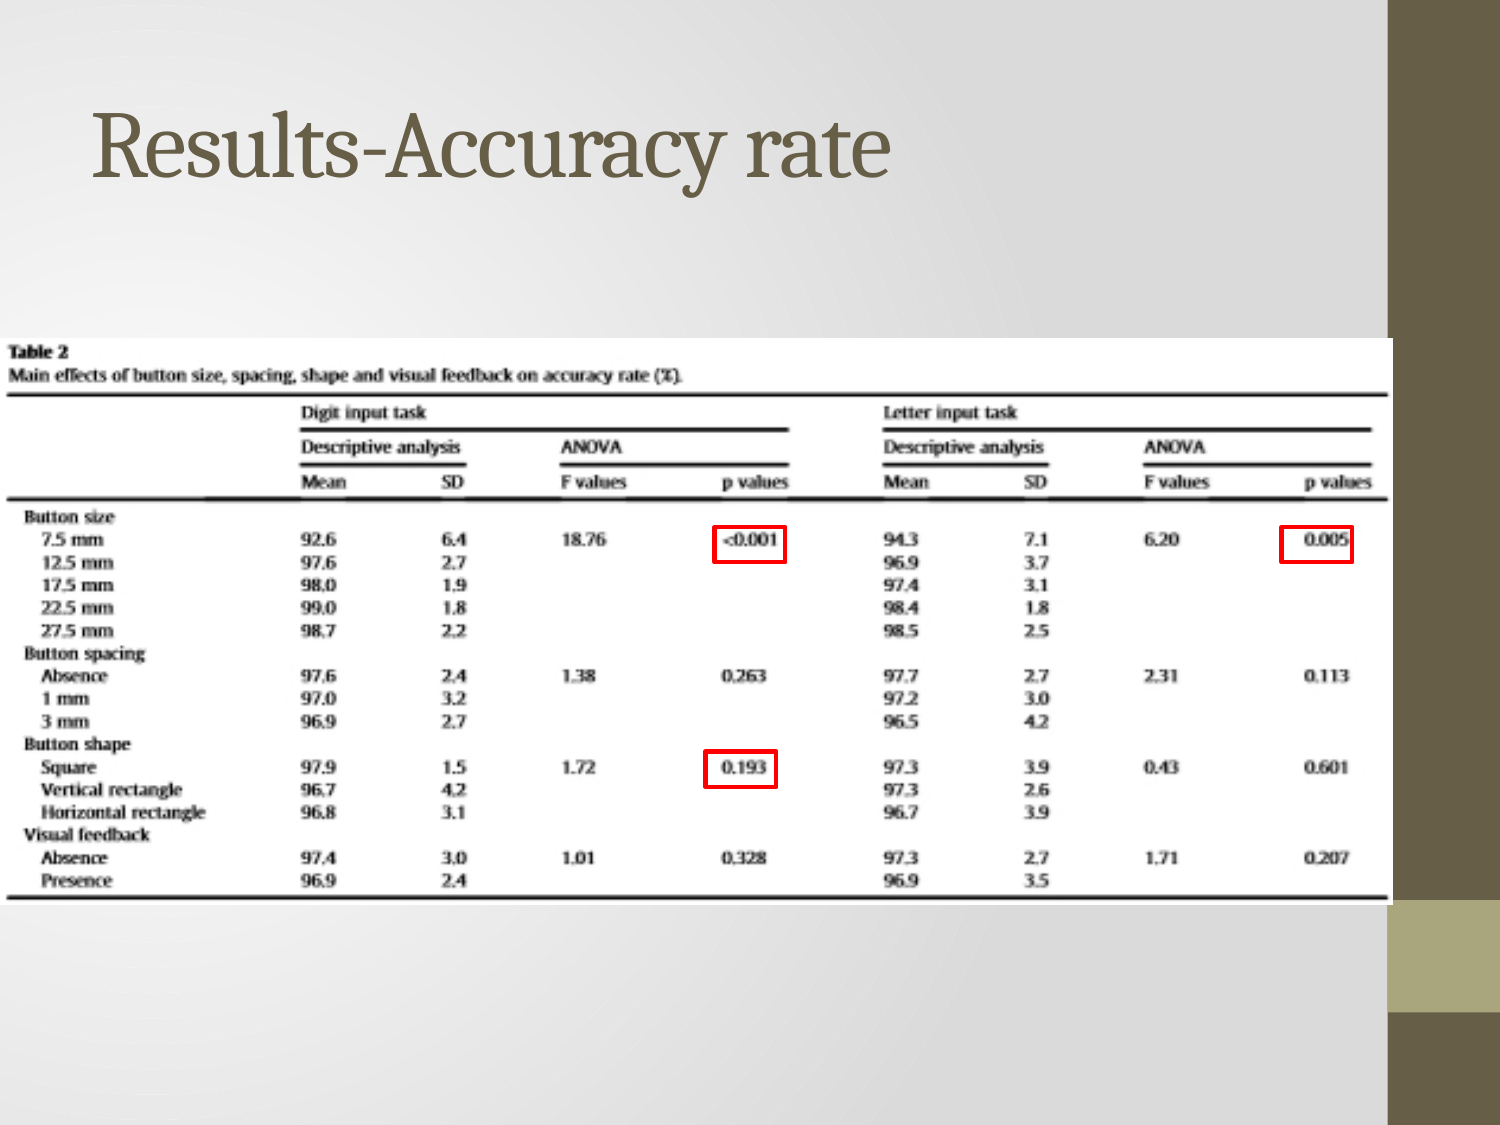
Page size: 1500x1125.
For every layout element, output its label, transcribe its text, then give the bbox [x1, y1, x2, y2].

title Results-Accuracy rate [75, 45, 1325, 233]
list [0, 337, 1394, 906]
